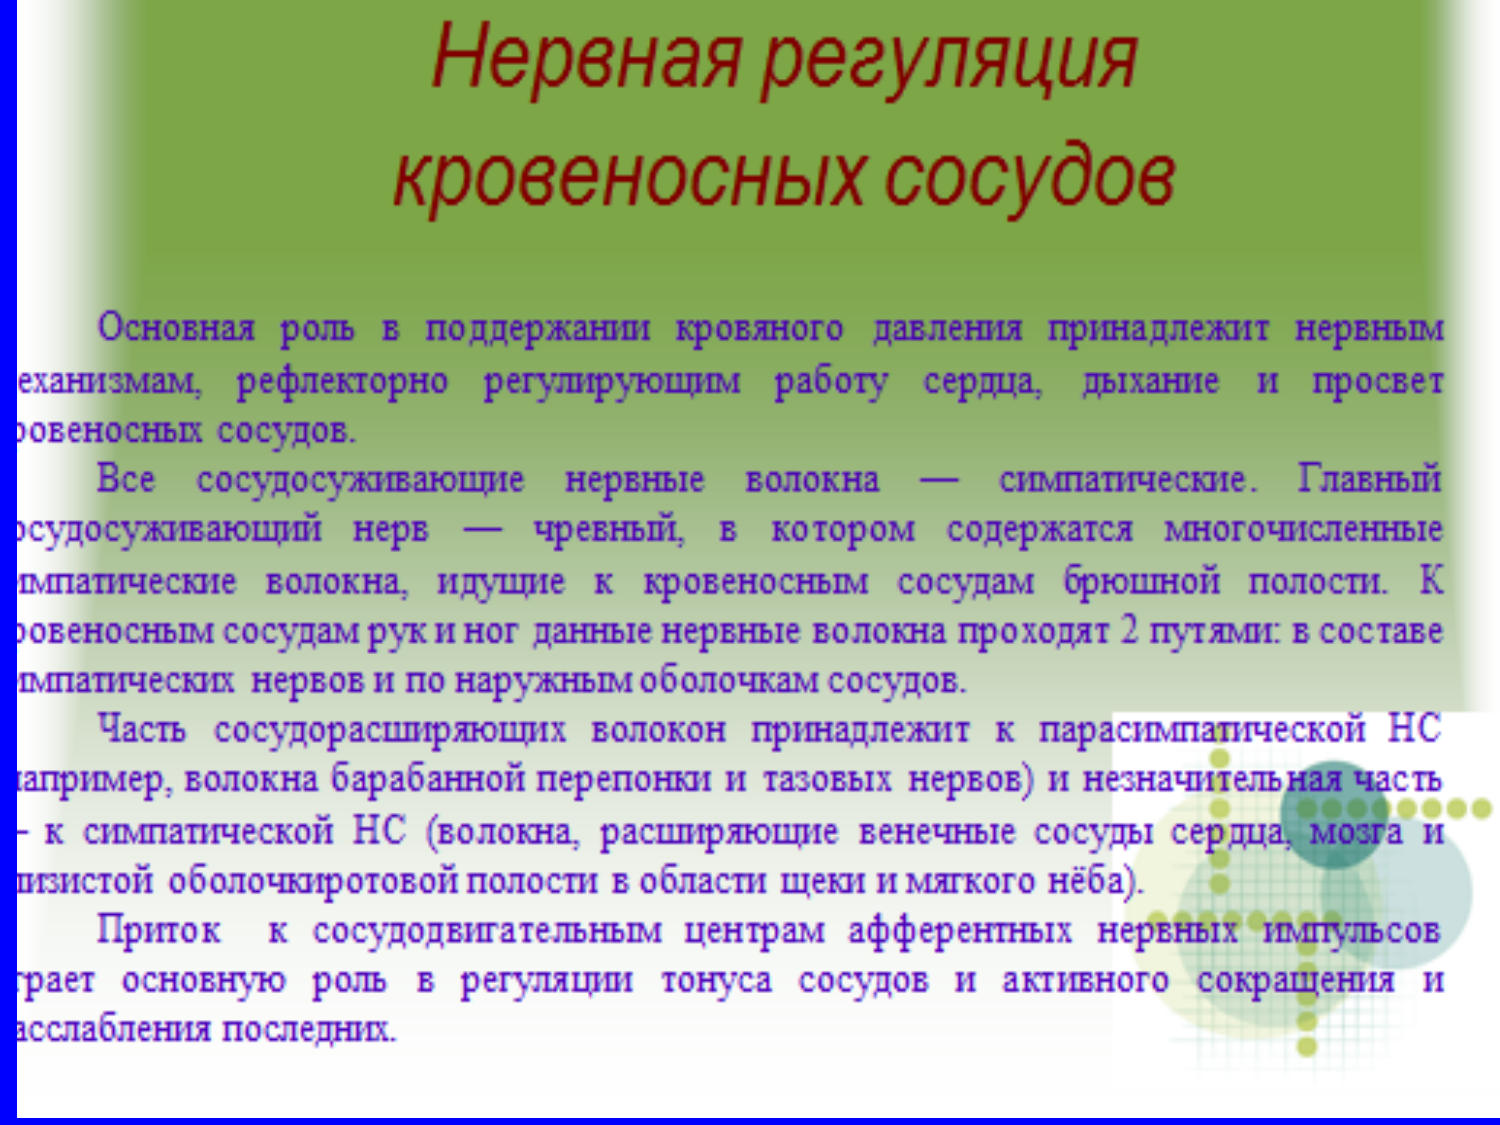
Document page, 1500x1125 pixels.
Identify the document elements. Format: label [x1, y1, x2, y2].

text_box [17, 0, 1500, 1118]
